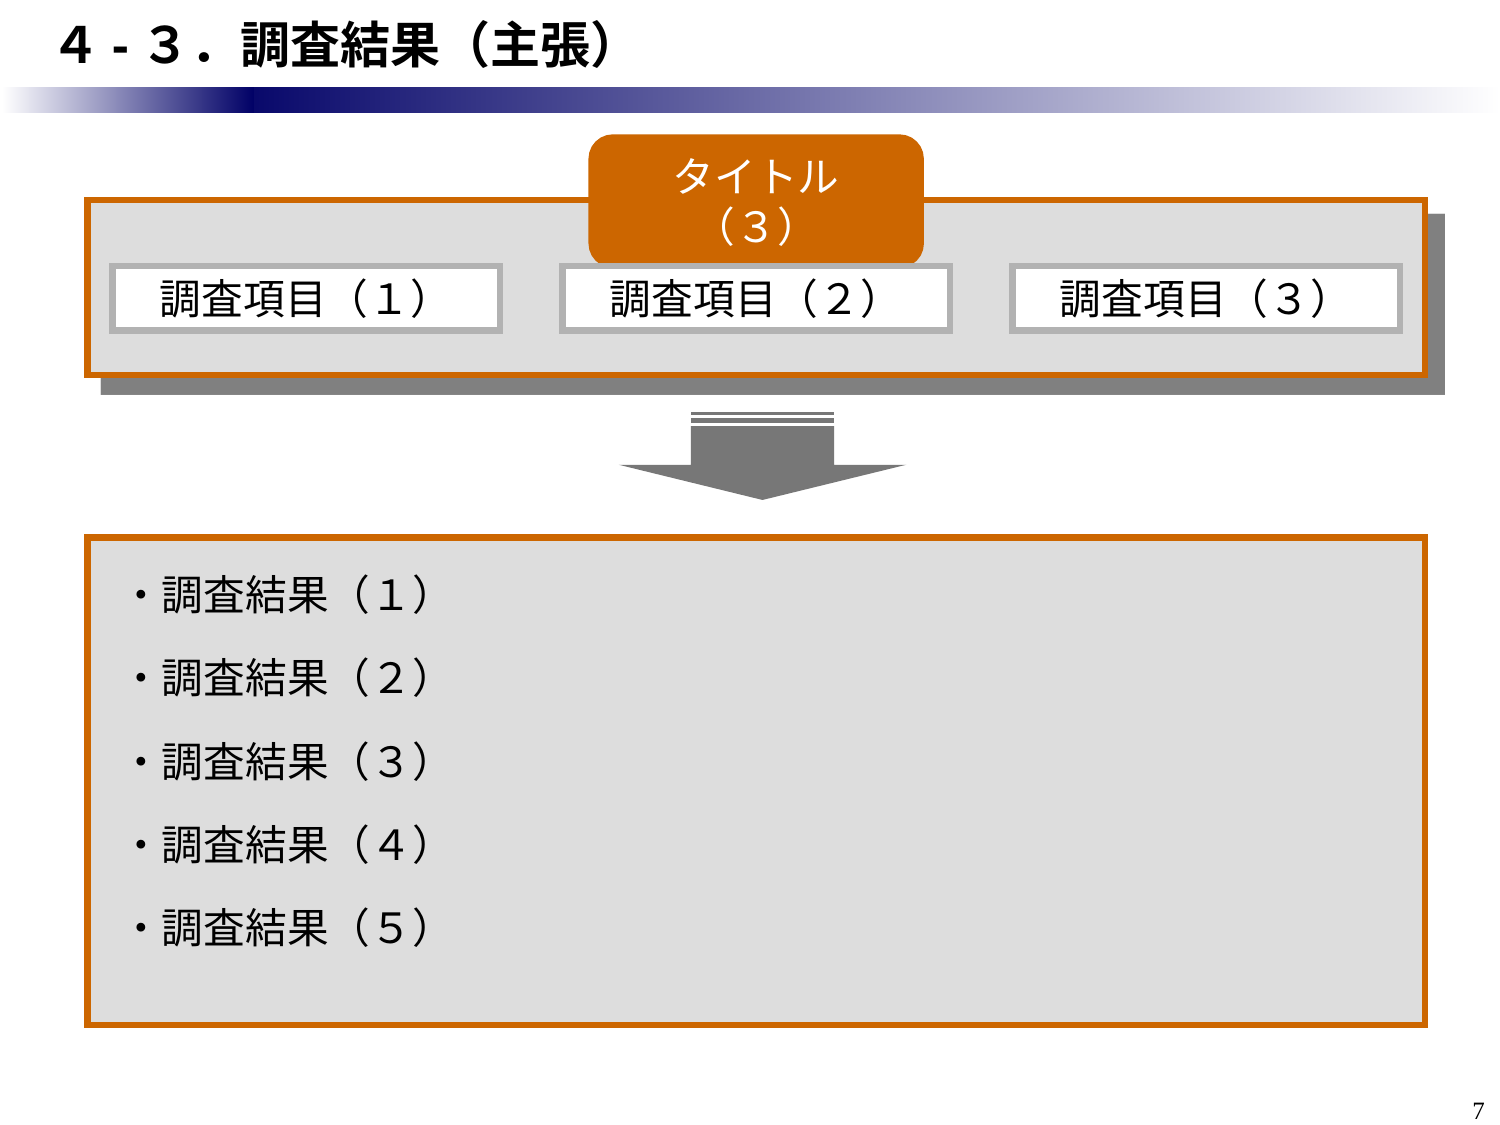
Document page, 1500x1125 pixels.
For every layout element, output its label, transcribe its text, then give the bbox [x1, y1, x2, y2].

text_box 調査項目（１） [112, 265, 500, 331]
text_box 調査項目（３） [1012, 265, 1400, 331]
text_box [690, 412, 835, 416]
slide_number 7 [1412, 1087, 1500, 1125]
text_box ・調査結果（１） ・調査結果（２） ・調査結果（３） ・調査結果（４） ・調査結果（５） [87, 537, 1425, 1025]
title ４-３．調査結果（主張） [0, 0, 1500, 88]
text_box [618, 426, 907, 500]
text_box [87, 200, 1425, 375]
text_box タイトル（３） [591, 137, 921, 265]
text_box [690, 417, 835, 424]
text_box 調査項目（２） [562, 265, 950, 331]
